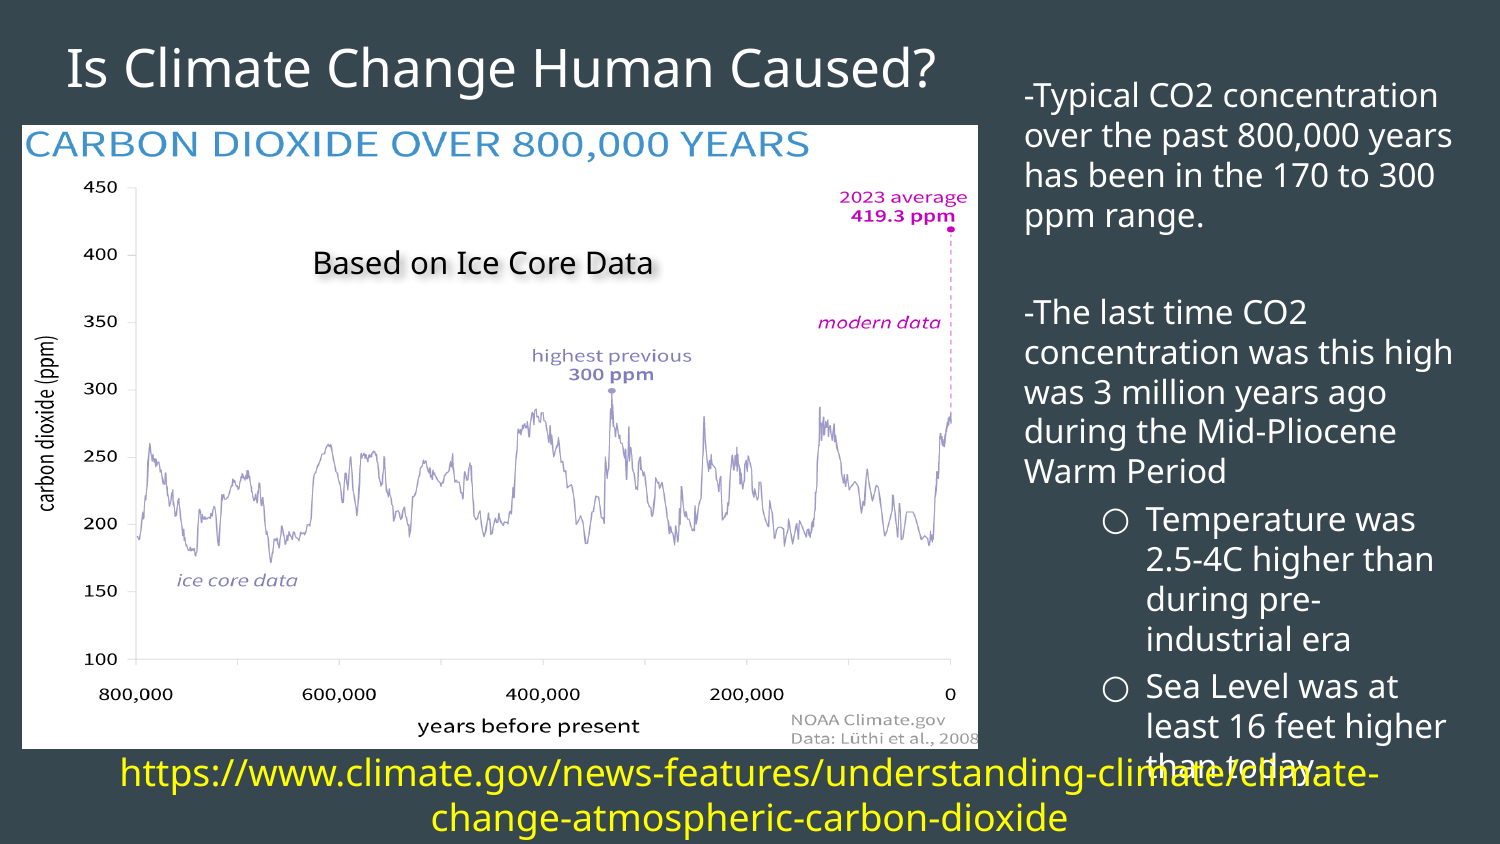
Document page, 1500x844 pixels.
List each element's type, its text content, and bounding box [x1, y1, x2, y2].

picture [22, 124, 978, 749]
text_box https://www.climate.gov/news-features/understanding-climate/climate-change-atmospheric-carbon-dioxide [46, 734, 1454, 844]
title Is Climate Change Human Caused? [51, 19, 1449, 113]
text_box -Typical CO2 concentration over the past 800,000 years has been in the 170 to 300 ppm range. -The last time CO2 concentration was this high was 3 million years ago during the Mid-Pliocene Warm Period Temperature was 2.5-4C higher than during pre-industrial era Sea Level was at least 16 feet higher than today. [1008, 38, 1477, 782]
